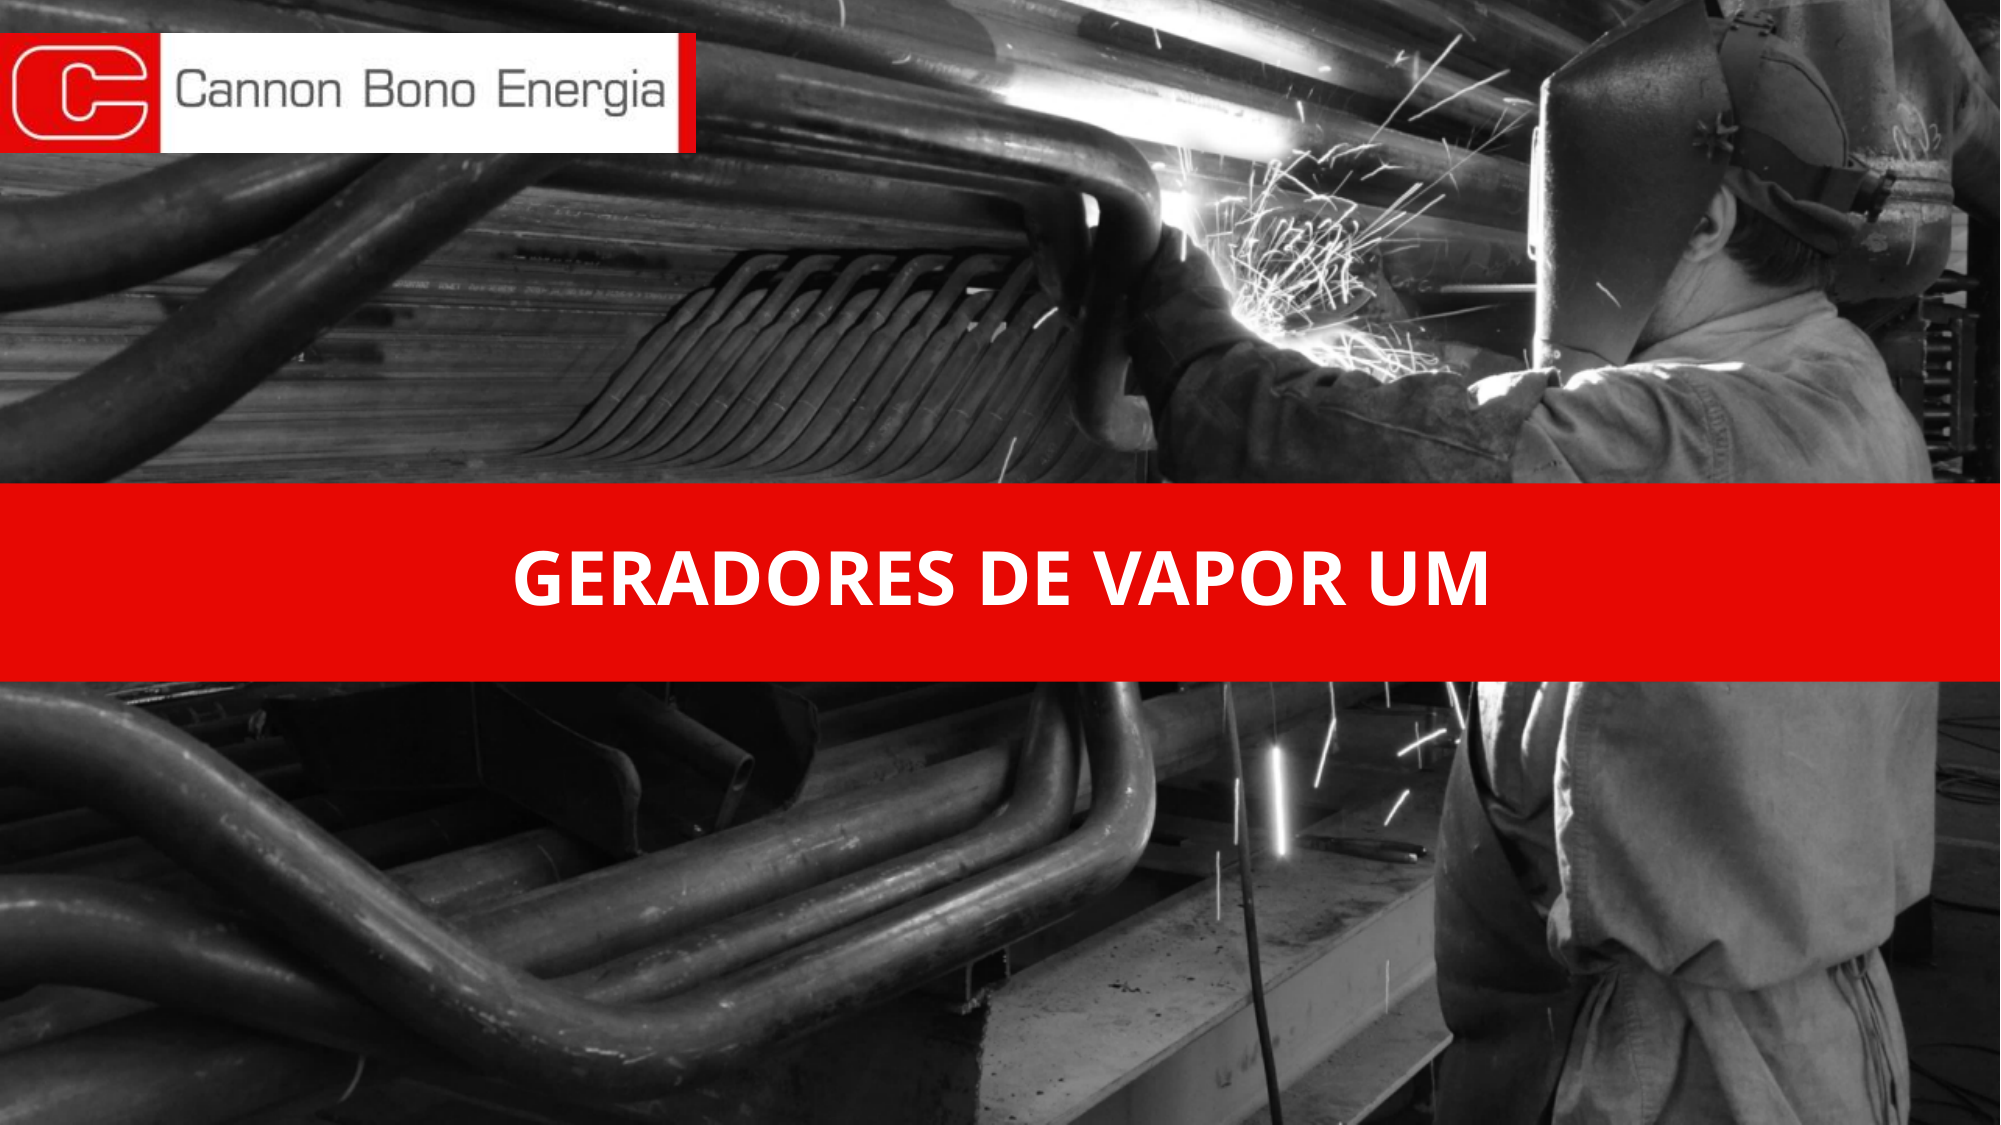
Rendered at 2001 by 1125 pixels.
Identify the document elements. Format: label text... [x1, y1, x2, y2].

picture [0, 0, 2000, 483]
picture [0, 682, 2000, 1125]
title GERADORES DE VAPOR UM [54, 532, 1952, 633]
